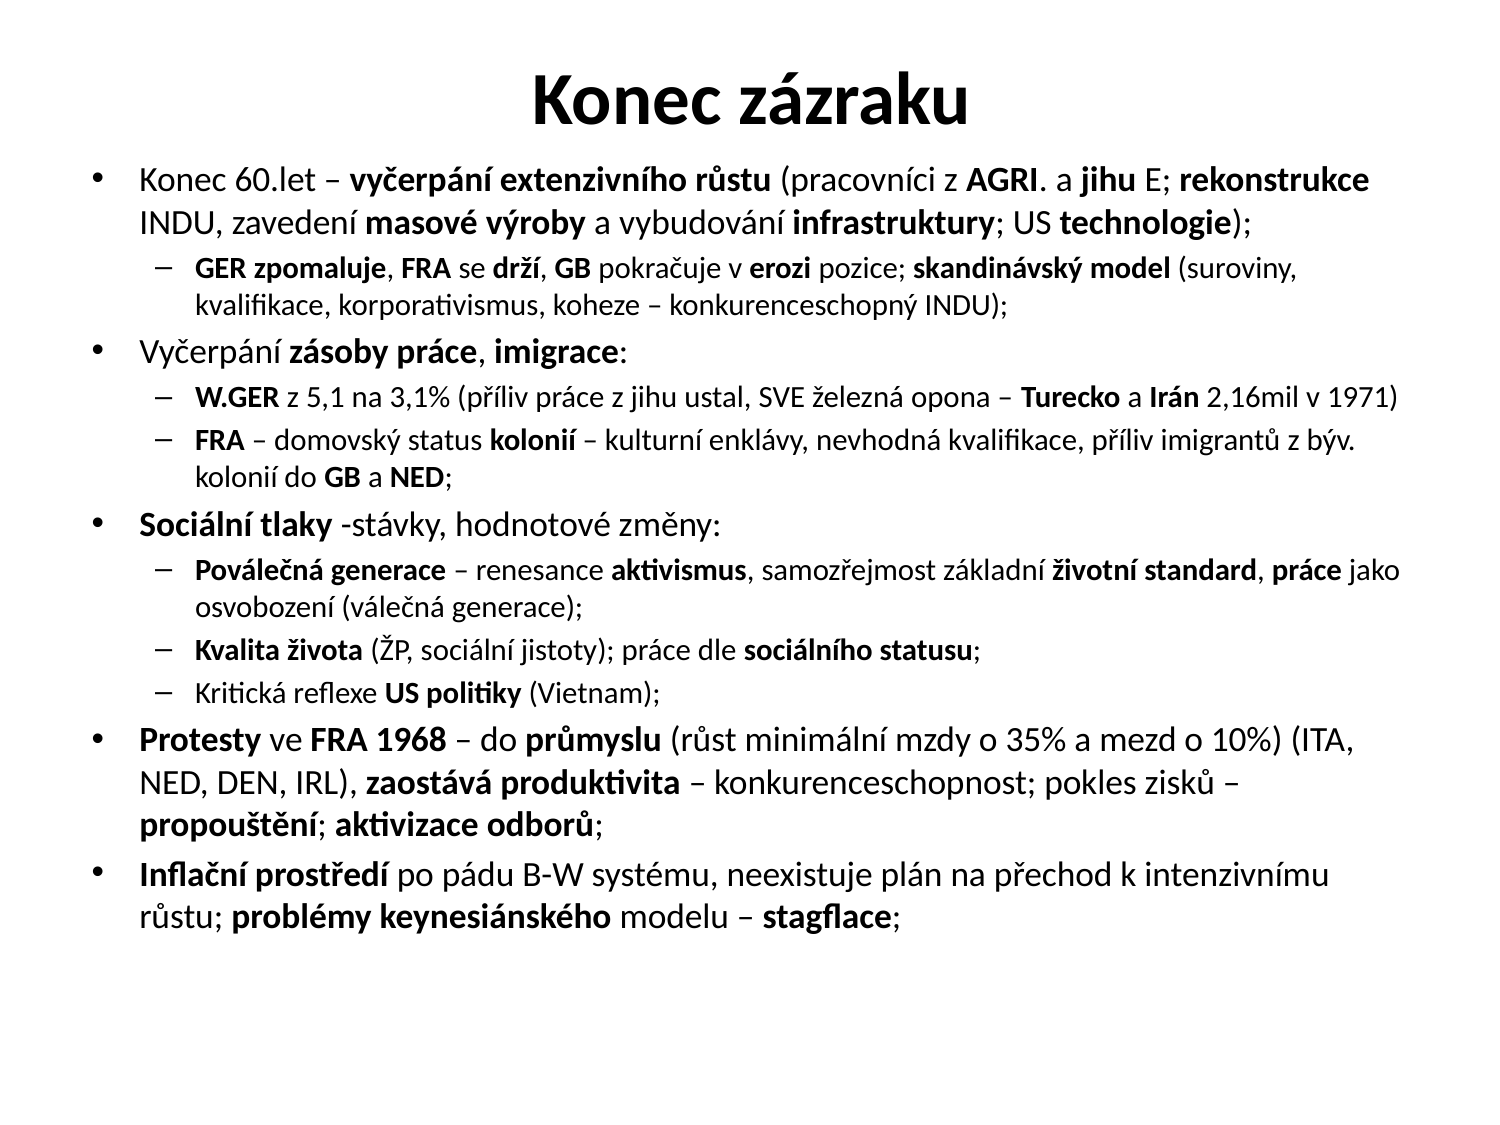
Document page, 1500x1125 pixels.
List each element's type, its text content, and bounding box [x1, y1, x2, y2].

list Konec 60.let – vyčerpání extenzivního růstu (pracovníci z AGRI. a jihu E; rekonstrukce INDU, zavedení masové výroby a vybudování infrastruktury; US technologie); GER zpomaluje, FRA se drží, GB pokračuje v erozi pozice; skandinávský model (suroviny, kvalifikace, korporativismus, koheze – konkurenceschopný INDU); Vyčerpání zásoby práce, imigrace: W.GER z 5,1 na 3,1% (příliv práce z jihu ustal, SVE železná opona – Turecko a Irán 2,16mil v 1971) FRA – domovský status kolonií – kulturní enklávy, nevhodná kvalifikace, příliv imigrantů z býv. kolonií do GB a NED; Sociální tlaky -stávky, hodnotové změny: Poválečná generace – renesance aktivismus, samozřejmost základní životní standard, práce jako osvobození (válečná generace); Kvalita života (ŽP, sociální jistoty); práce dle sociálního statusu; Kritická reflexe US politiky (Vietnam); Protesty ve FRA 1968 – do průmyslu (růst minimální mzdy o 35% a mezd o 10%) (ITA, NED, DEN, IRL), zaostává produktivita – konkurenceschopnost; pokles zisků – propouštění; aktivizace odborů; Inflační prostředí po pádu B-W systému, neexistuje plán na přechod k intenzivnímu růstu; problémy keynesiánského modelu – stagflace; [76, 149, 1427, 1024]
title Konec zázraku [76, 0, 1427, 149]
